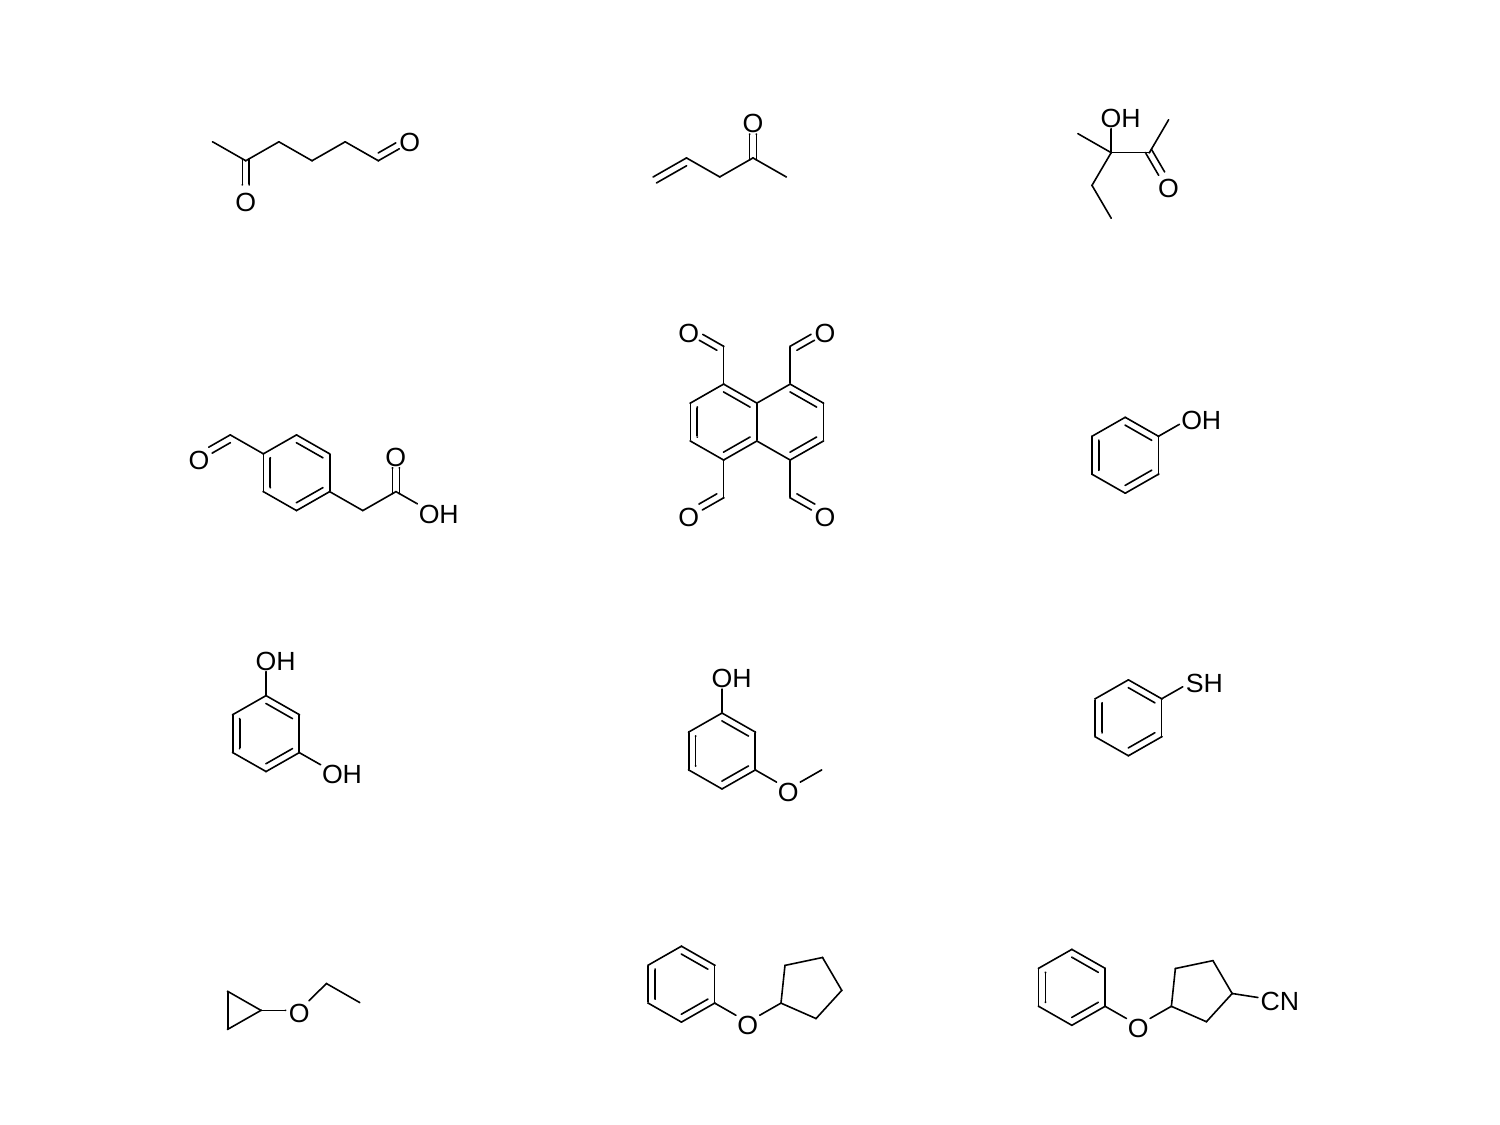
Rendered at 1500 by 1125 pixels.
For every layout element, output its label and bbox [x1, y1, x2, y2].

text_box [182, 101, 1306, 1054]
